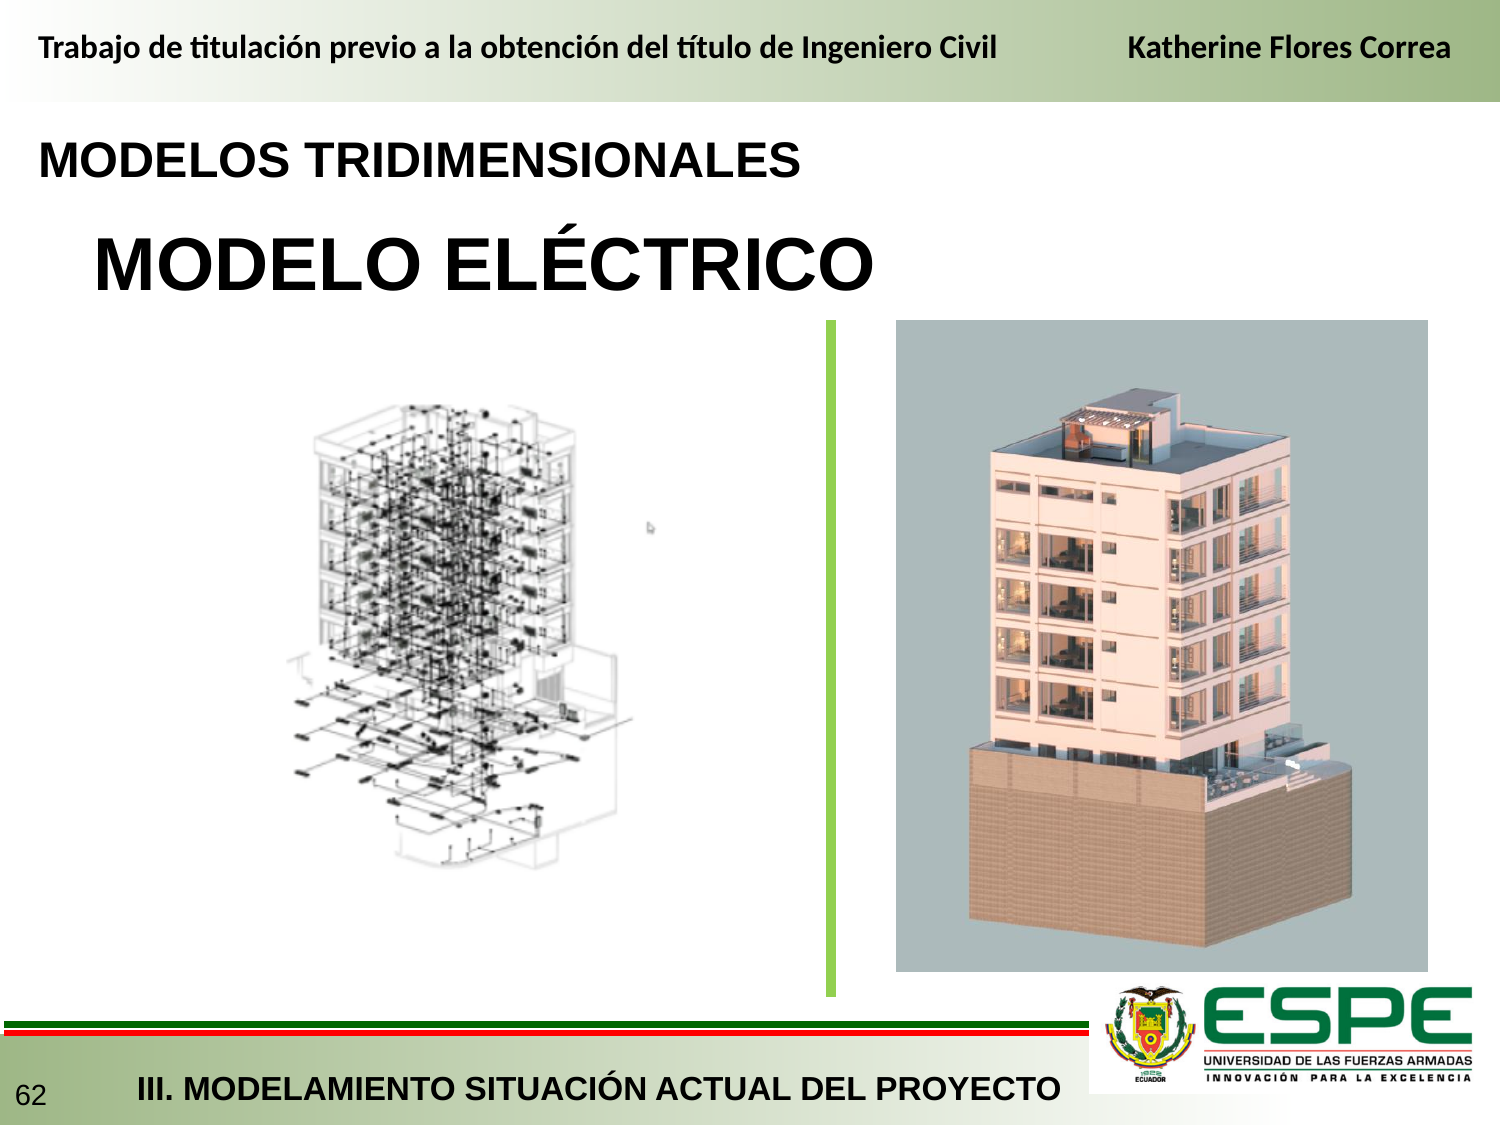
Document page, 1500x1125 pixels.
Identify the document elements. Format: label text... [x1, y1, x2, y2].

text_box MODELO ELÉCTRICO [79, 207, 892, 313]
picture [285, 375, 670, 901]
text_box Katherine Flores Correa [1113, 18, 1500, 69]
text_box Trabajo de titulación previo a la obtención del título de Ingeniero Civil [23, 18, 1050, 69]
text_box MODELOS TRIDIMENSIONALES [23, 120, 1500, 208]
text_box III. MODELAMIENTO SITUACIÓN ACTUAL DEL PROYECTO [122, 1060, 1240, 1125]
picture [895, 319, 1428, 972]
picture [1088, 975, 1483, 1095]
text_box 62 [0, 1068, 75, 1119]
